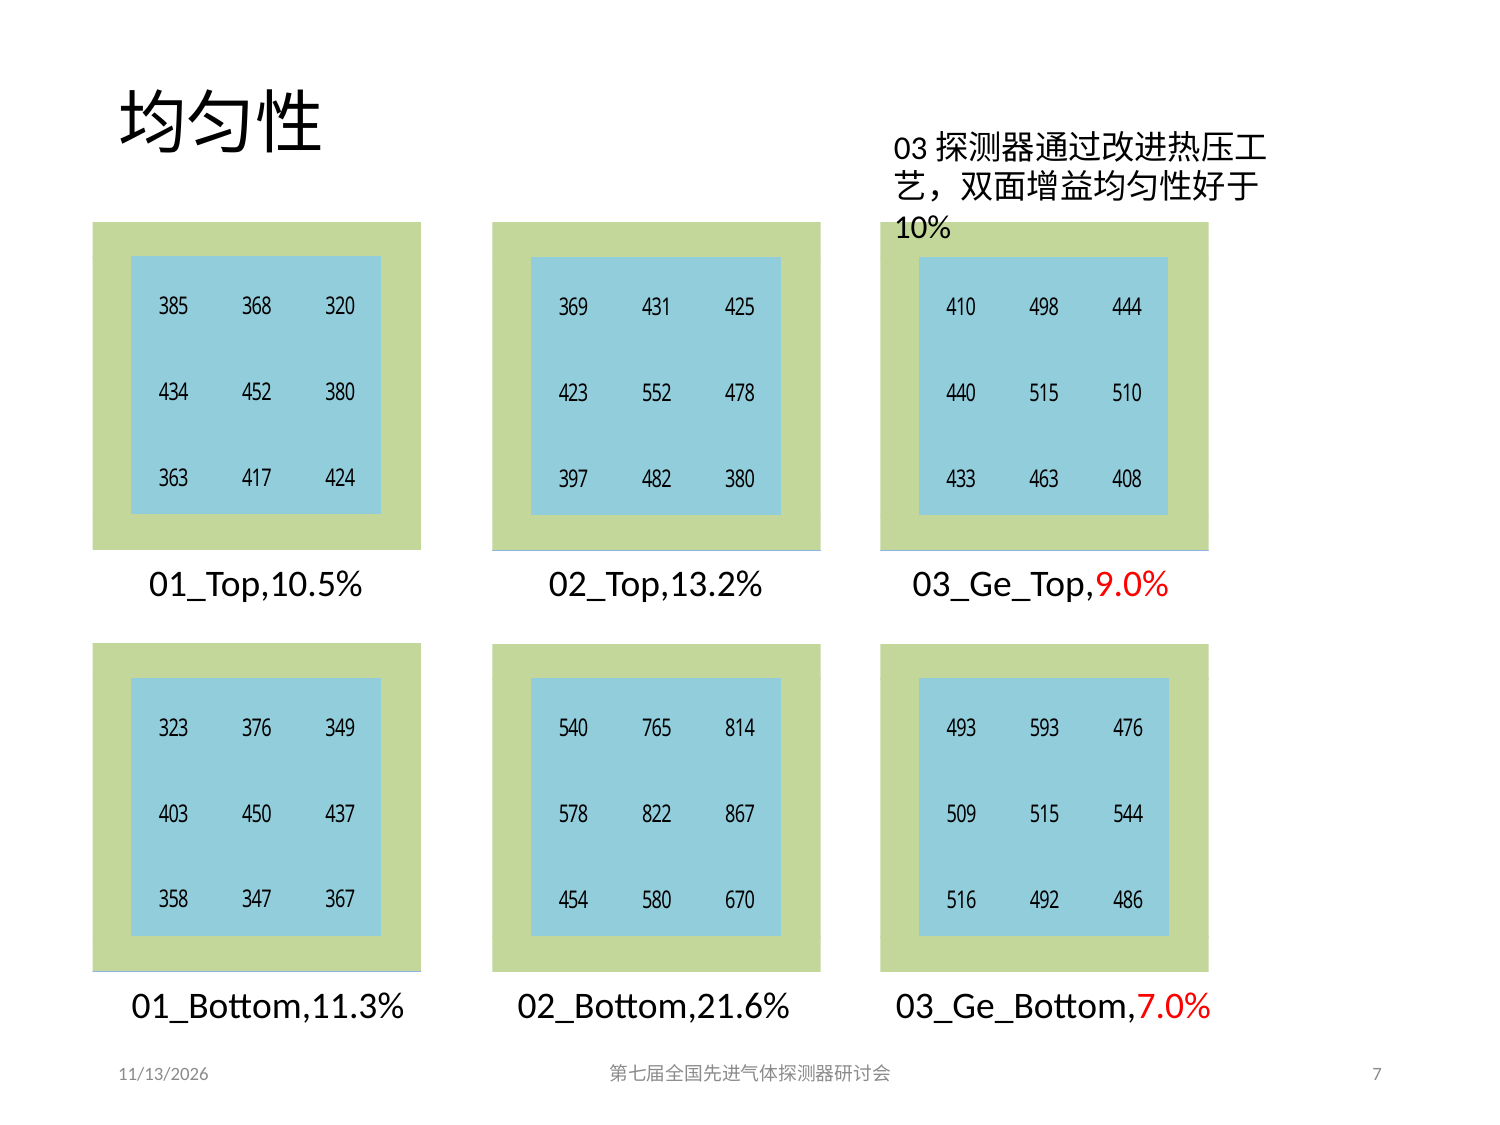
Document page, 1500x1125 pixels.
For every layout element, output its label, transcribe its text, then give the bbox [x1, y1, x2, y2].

text_box 03探测器通过改进热压工艺，双面增益均匀性好于10% [879, 118, 1310, 253]
slide_number 7 [1059, 1042, 1397, 1103]
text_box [91, 220, 1229, 1035]
title 均匀性 [103, 59, 1397, 191]
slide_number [103, 1042, 441, 1103]
footer 第七届全国先进气体探测器研讨会 [496, 1042, 1004, 1103]
